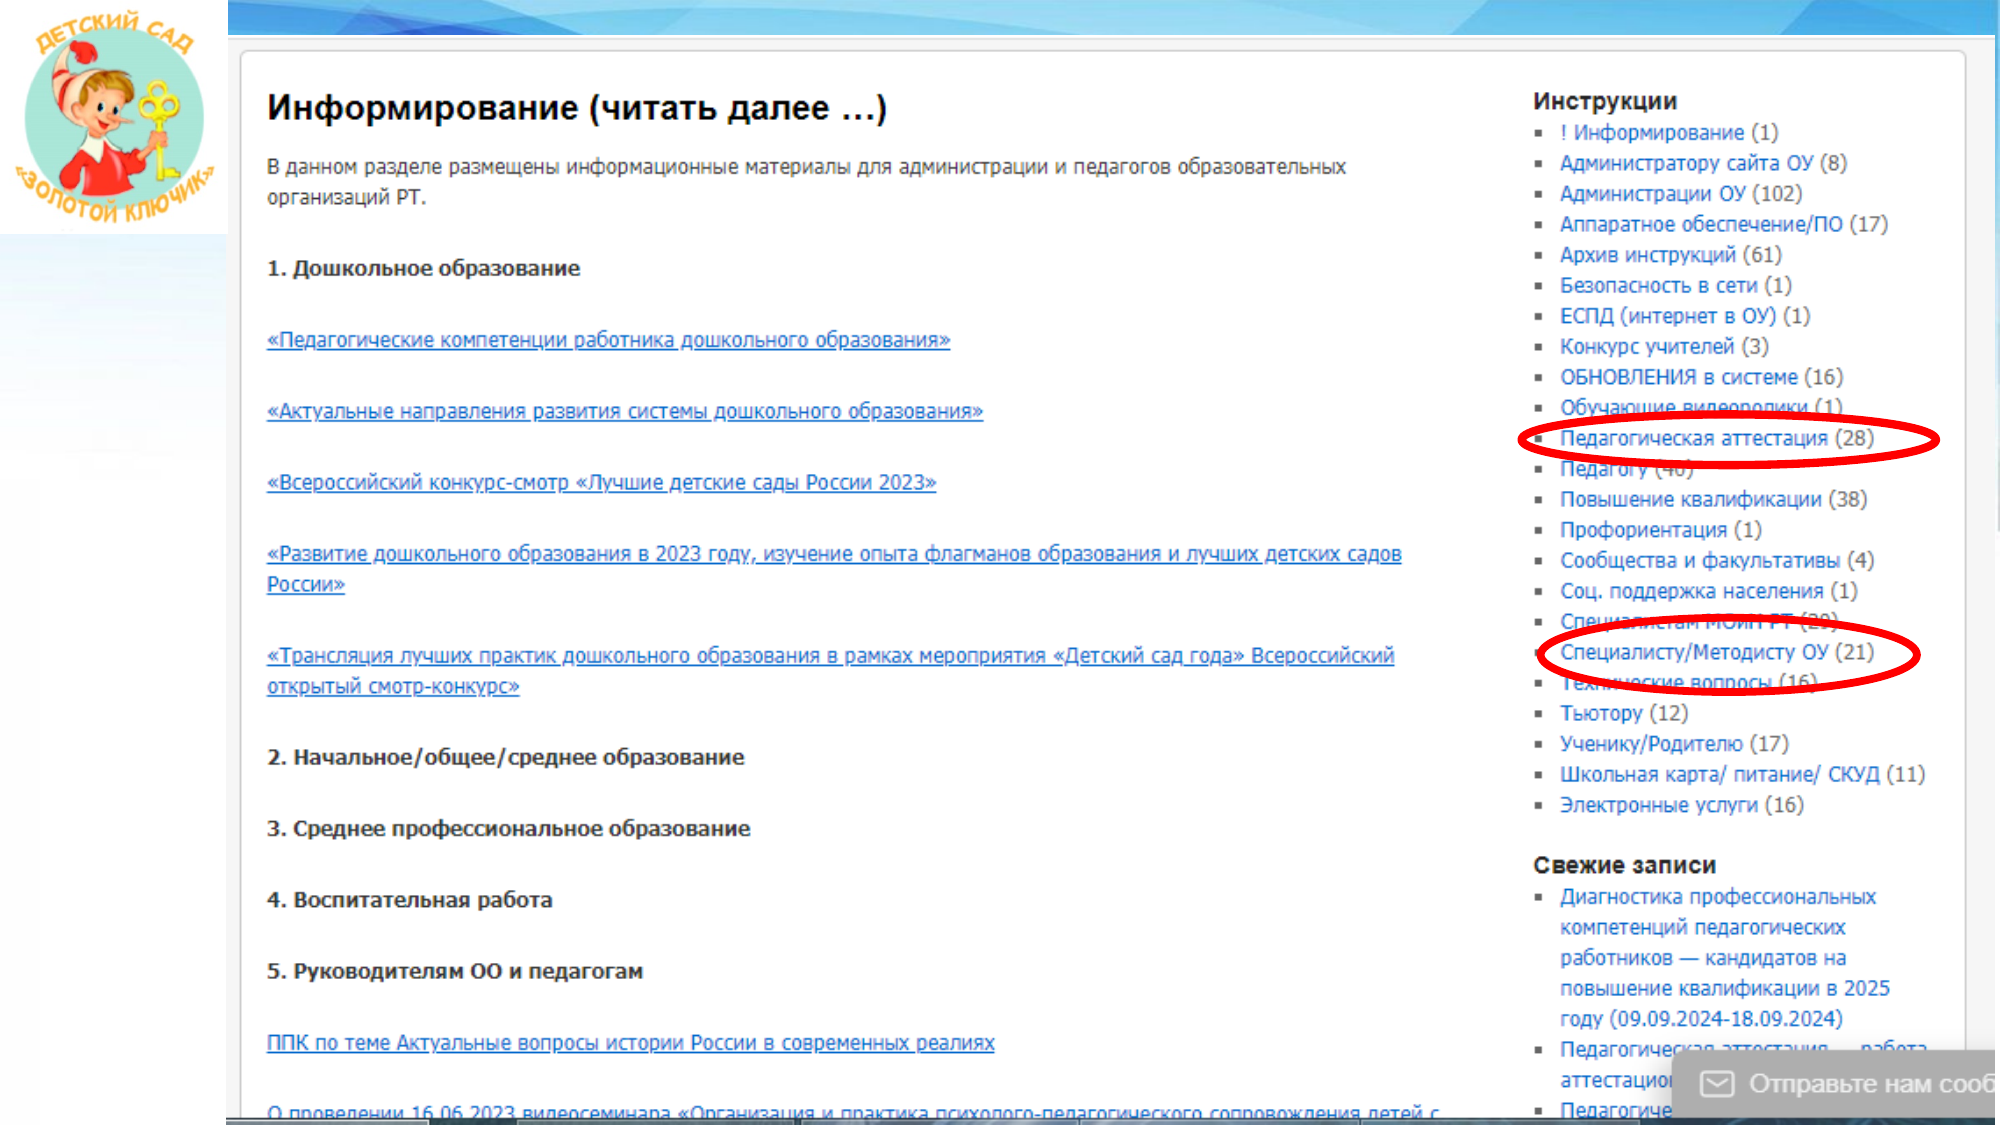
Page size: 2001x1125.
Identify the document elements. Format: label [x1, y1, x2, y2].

list [226, 35, 1996, 1125]
picture [0, 0, 2000, 1125]
